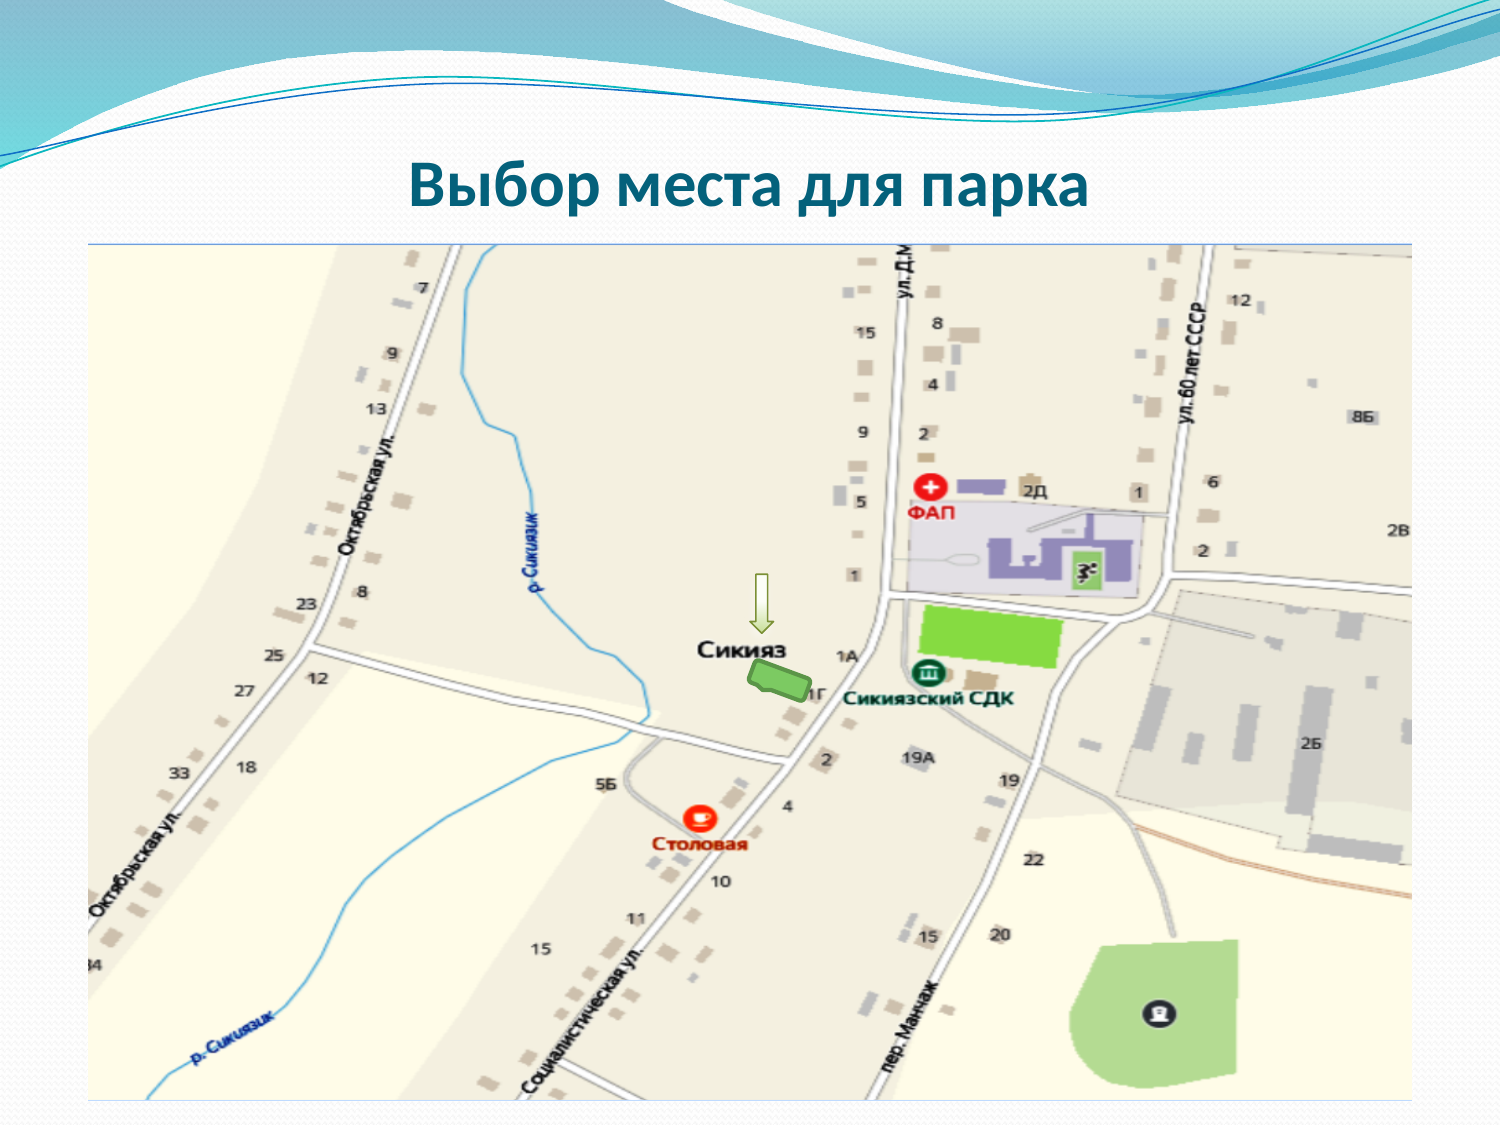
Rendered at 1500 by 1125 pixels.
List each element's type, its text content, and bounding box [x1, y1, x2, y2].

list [88, 243, 1412, 1102]
title Выбор места для парка [75, 115, 1425, 220]
